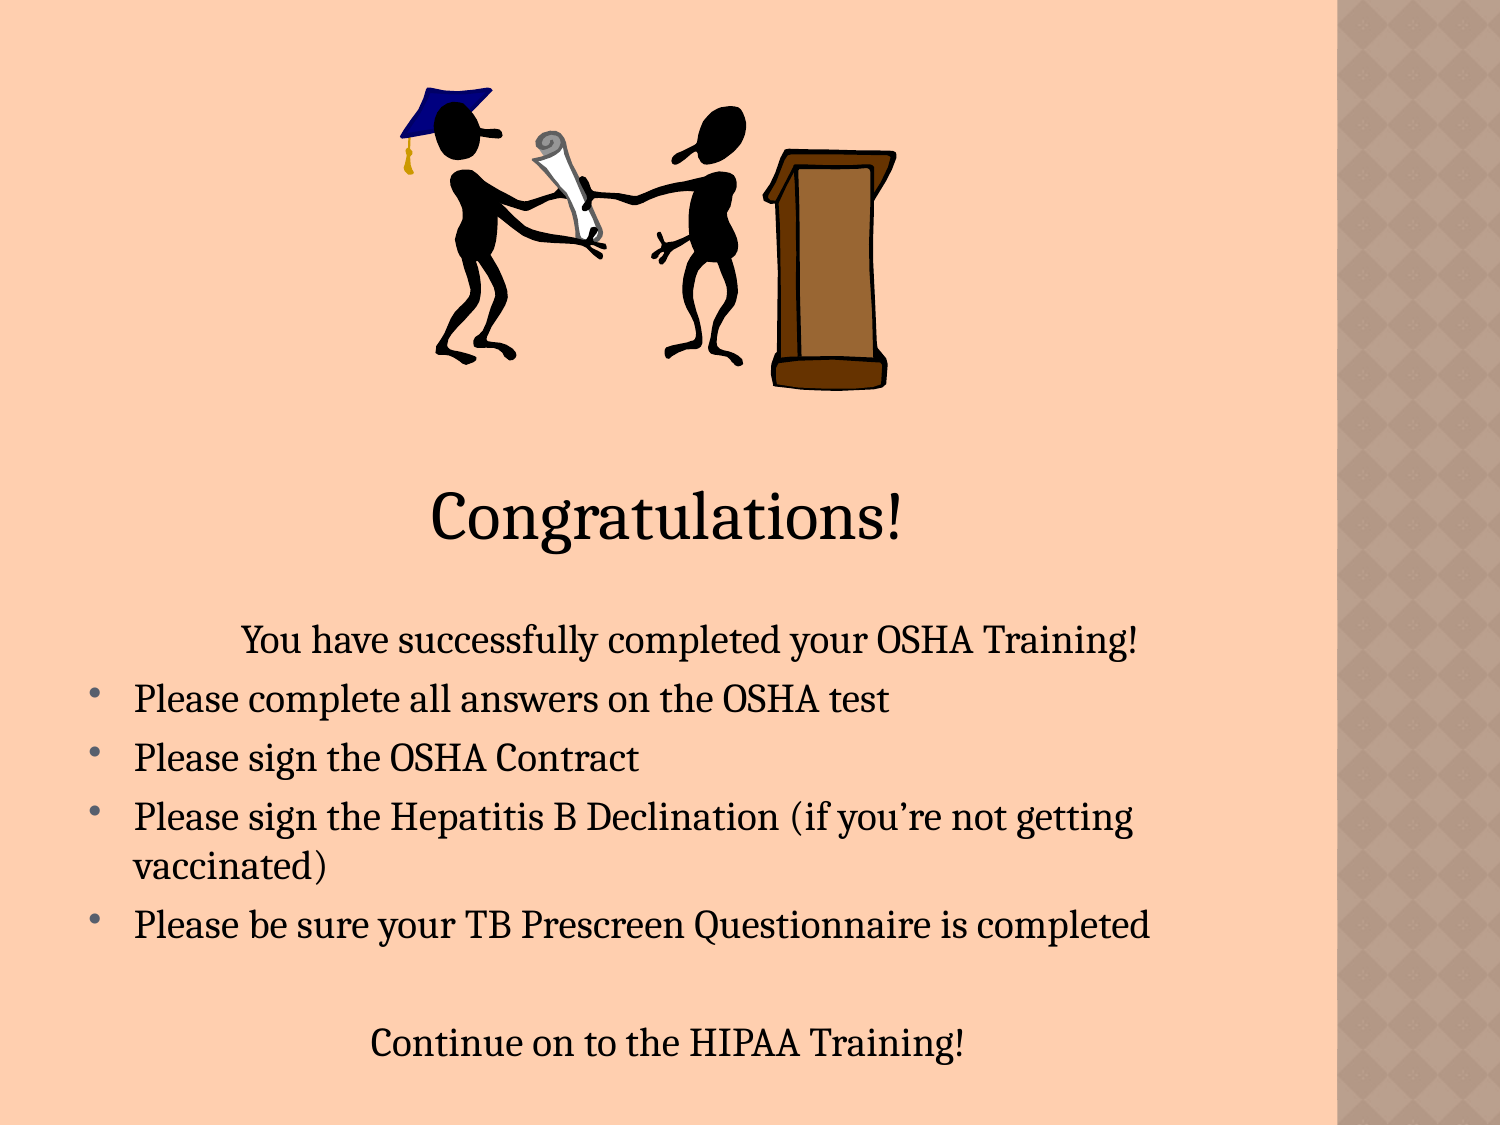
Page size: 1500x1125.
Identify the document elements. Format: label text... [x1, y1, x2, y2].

picture [399, 87, 897, 392]
list Congratulations! You have successfully completed your OSHA Training! Please complete all answers on the OSHA test Please sign the OSHA Contract Please sign the Hepatitis B Declination (if you’re not getting vaccinated) Please be sure your TB Prescreen Questionnaire is completed Continue on to the HIPAA Training! [75, 462, 1263, 1075]
